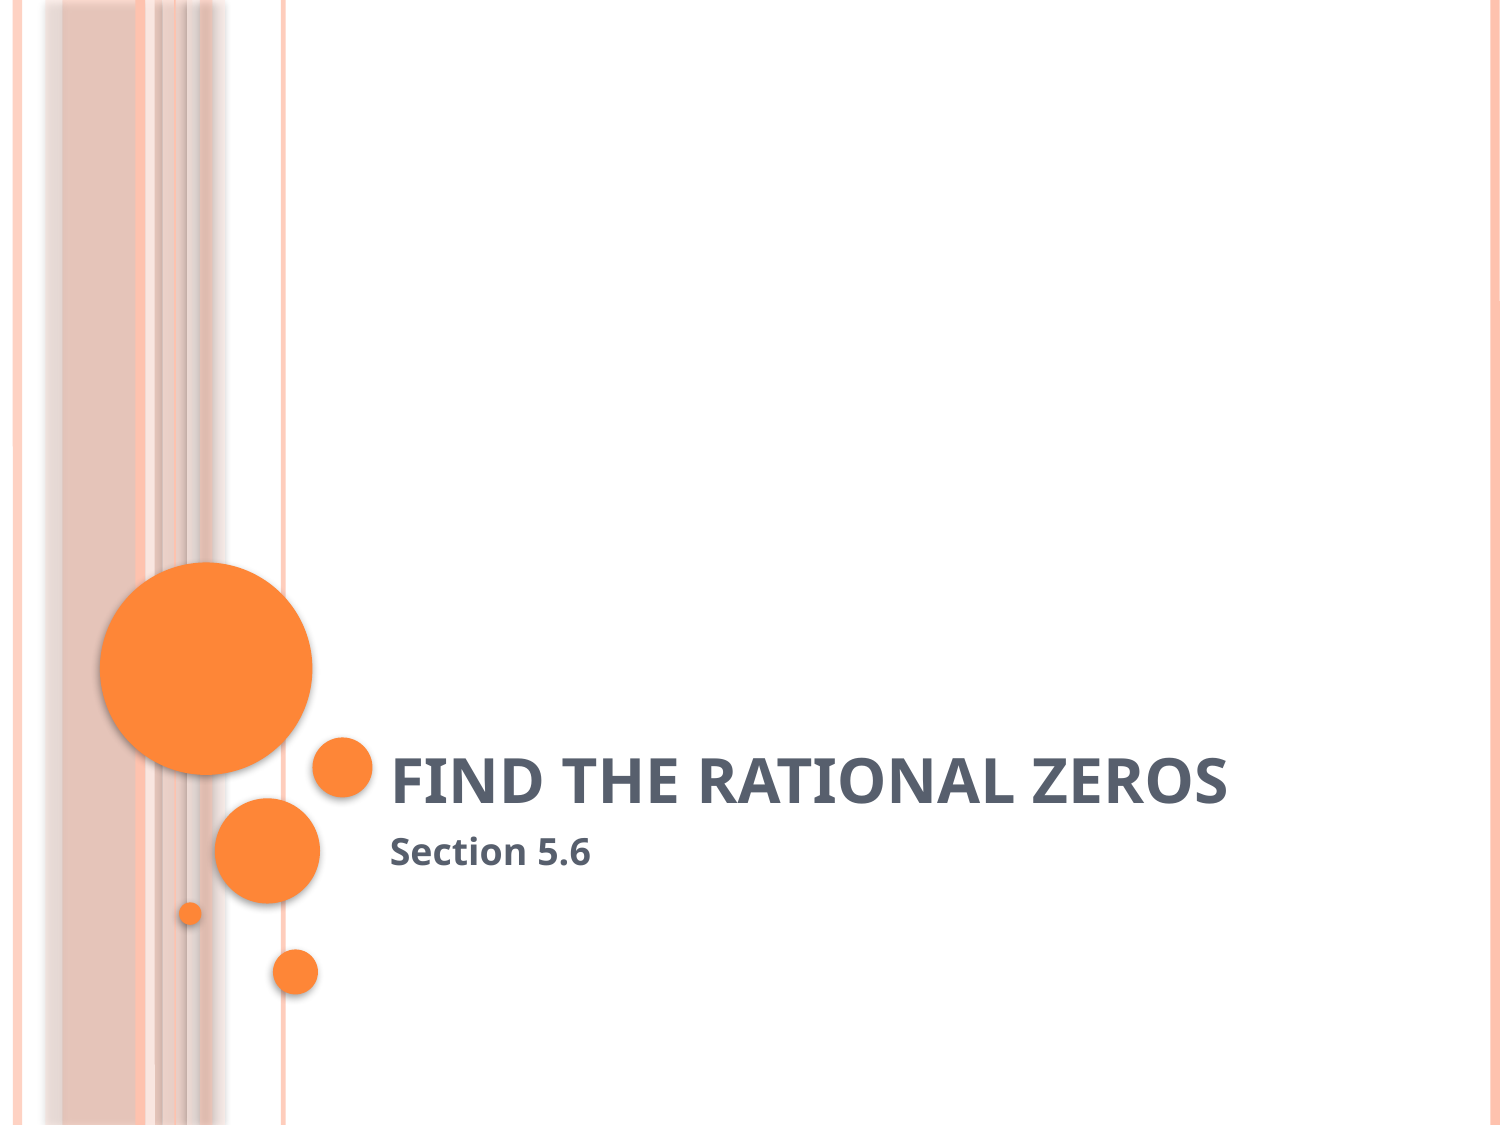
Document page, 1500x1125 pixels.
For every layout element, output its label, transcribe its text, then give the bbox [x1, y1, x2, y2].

subtitle Section 5.6 [375, 820, 1388, 1046]
title Find the Rational Zeros [375, 512, 1388, 820]
